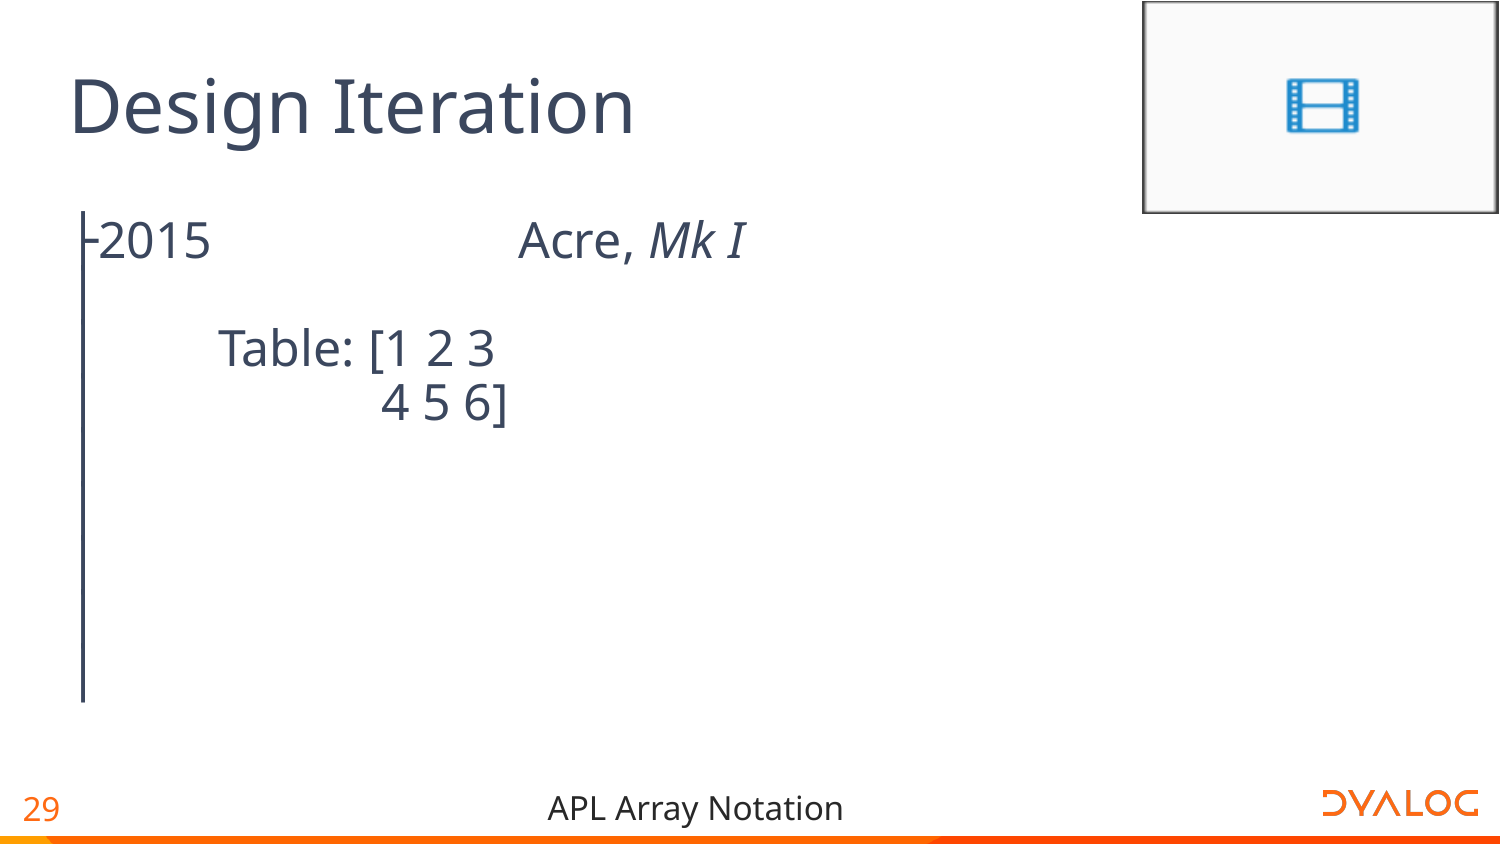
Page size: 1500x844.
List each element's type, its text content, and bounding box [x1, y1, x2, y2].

list ├2015 Acre, Mk I │ │ Table: [1 2 3 │ 4 5 6] │ │ │ │ │ [53, 207, 1453, 740]
title Design Iteration [53, 43, 1121, 157]
picture [1323, 790, 1478, 816]
picture [0, 836, 1500, 844]
